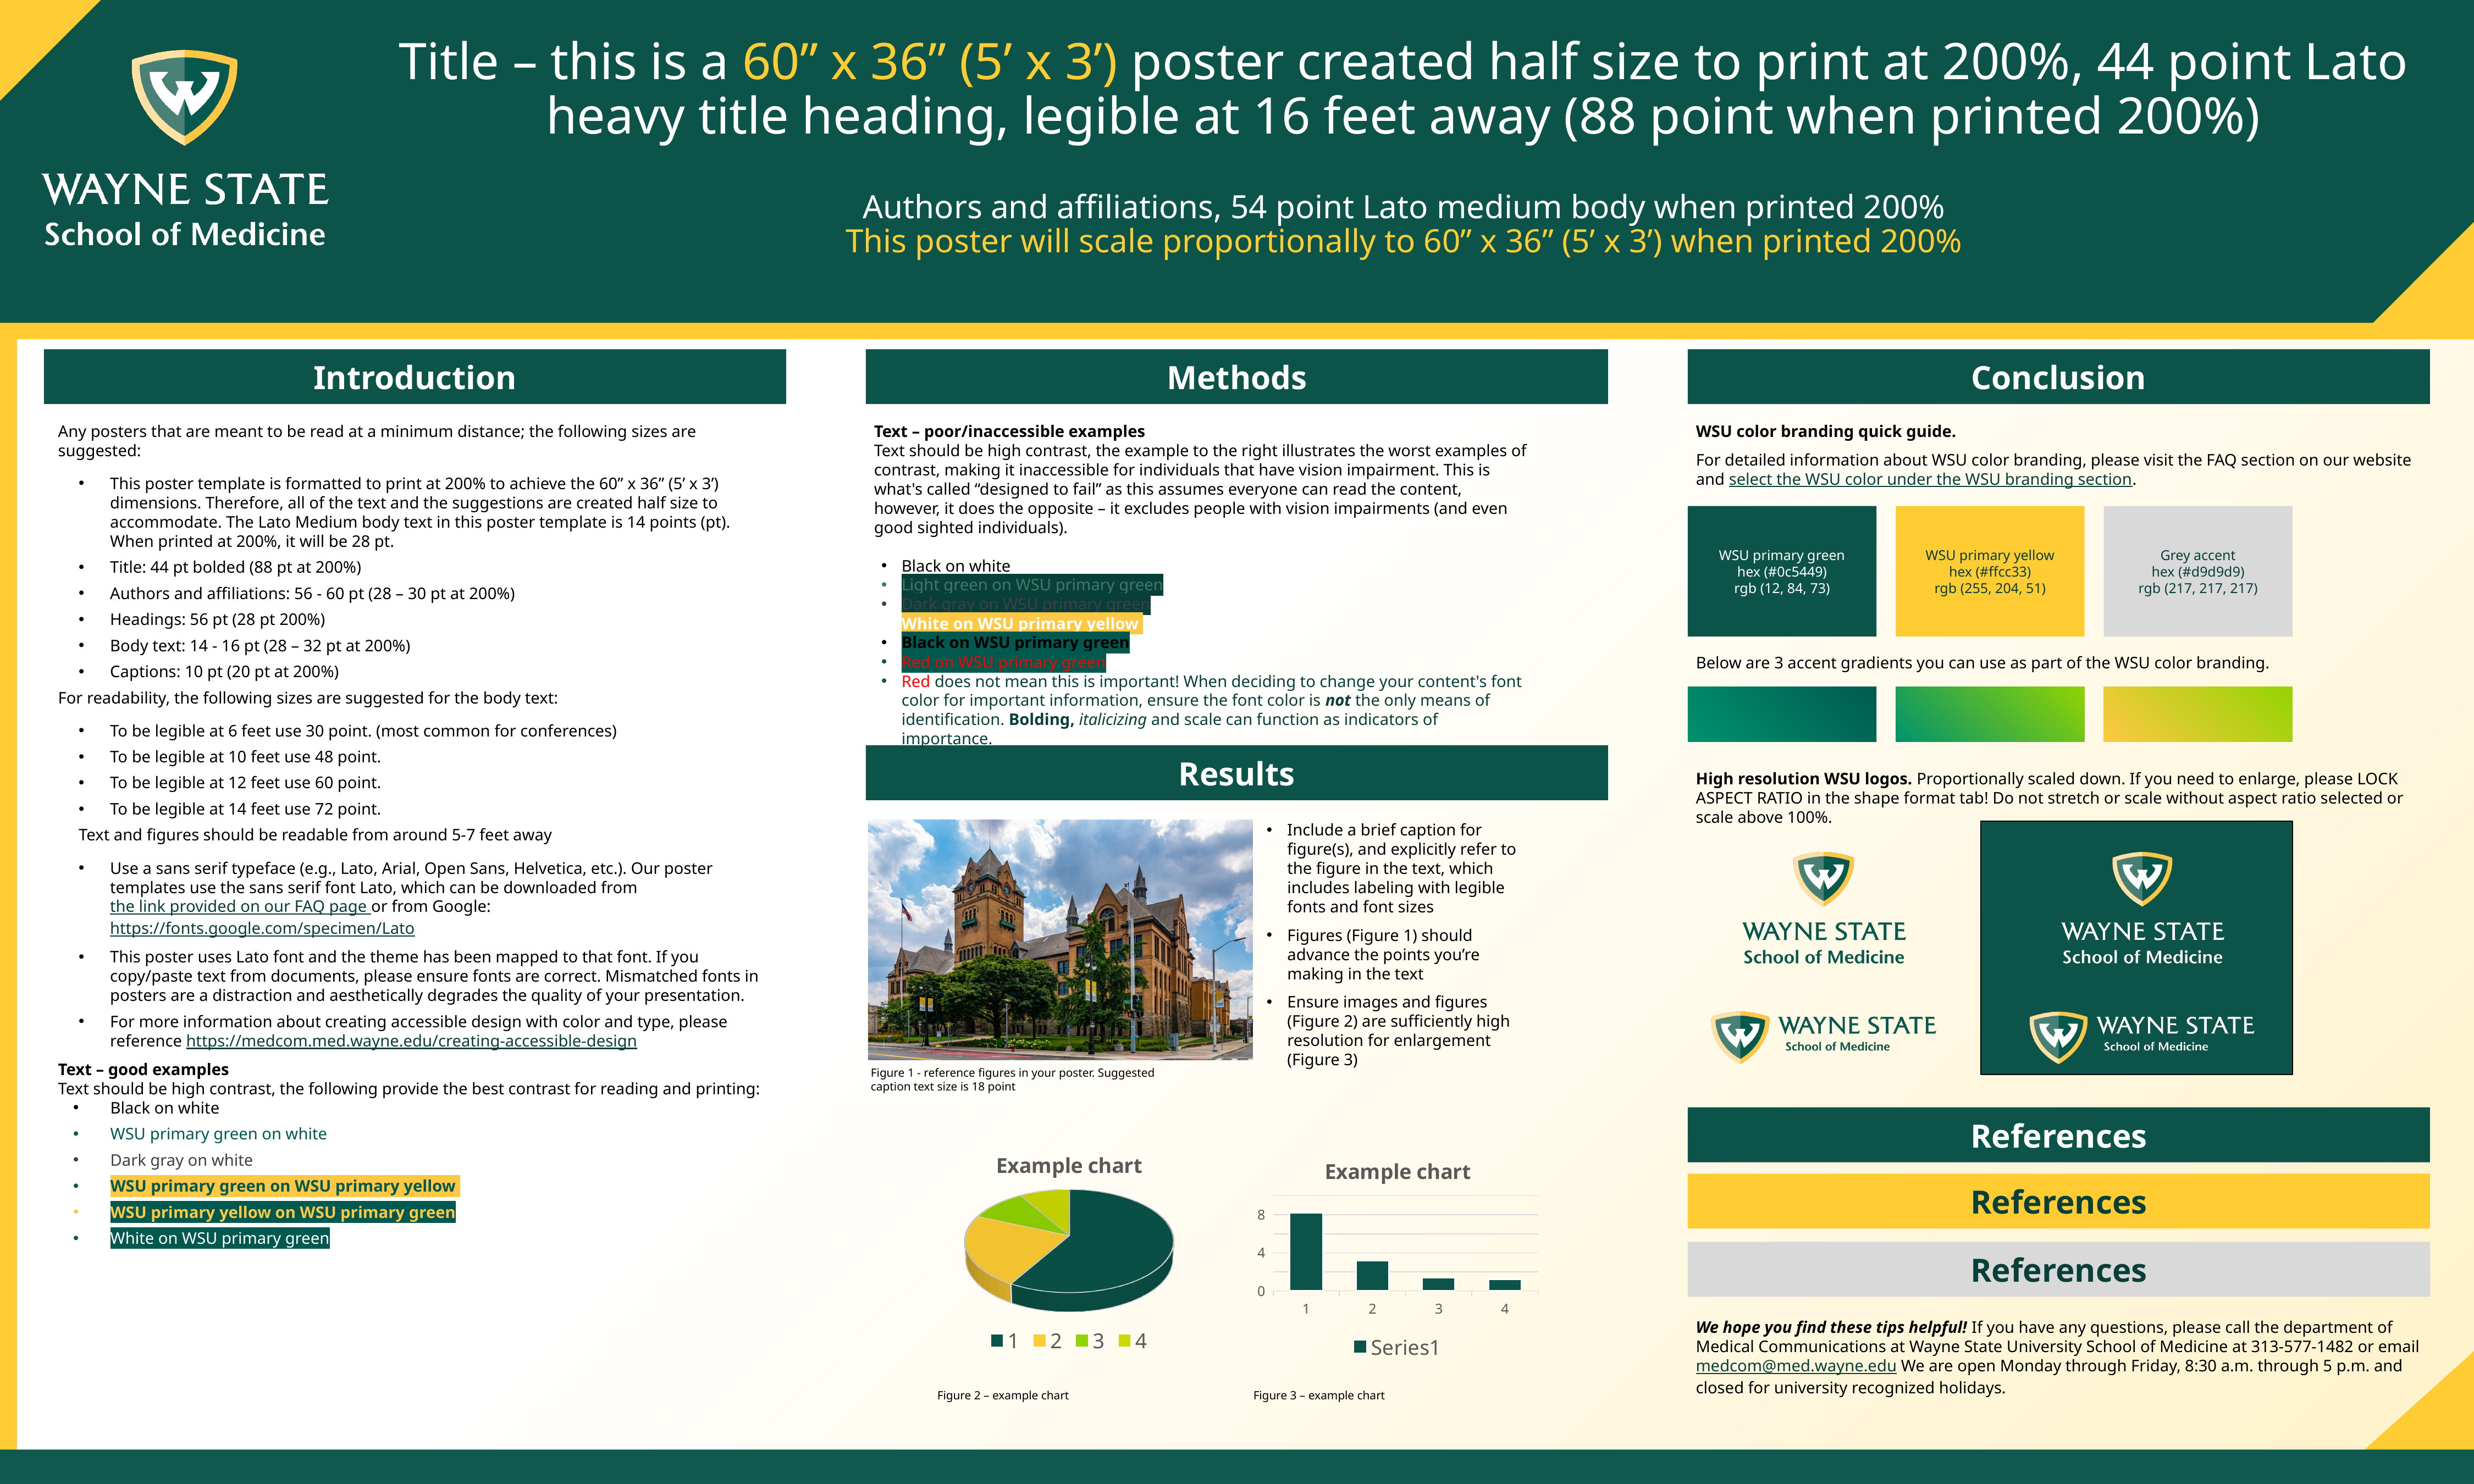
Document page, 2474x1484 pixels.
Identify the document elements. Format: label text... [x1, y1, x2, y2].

text_box Include a brief caption for figure(s), and explicitly refer to the figure in the text, which includes labeling with legible fonts and font sizes Figures (Figure 1) should advance the points you’re making in the text Ensure images and figures (Figure 2) are sufficiently high resolution for enlargement (Figure 3) [1258, 816, 1537, 1073]
picture [868, 819, 1253, 1060]
text_box References [1687, 1242, 2430, 1297]
chart [1251, 1142, 1544, 1365]
text_box Title – this is a 60” x 36” (5’ x 3’) poster created half size to print at 200%, 44 point Lato heavy title heading, legible at 16 feet away (88 point when printed 200%) [367, 31, 2441, 178]
text_box WSU color branding quick guide. For detailed information about WSU color branding, please visit the FAQ section on our website and select the WSU color under the WSU branding section. [1687, 417, 2425, 495]
picture [2056, 849, 2228, 970]
text_box Below are 3 accent gradients you can use as part of the WSU color branding. [1687, 649, 2293, 676]
picture [1737, 849, 1910, 970]
picture [2027, 1009, 2257, 1067]
text_box High resolution WSU logos. Proportionally scaled down. If you need to enlarge, please LOCK ASPECT RATIO in the shape format tab! Do not stretch or scale without aspect ratio selected or scale above 100%. [1687, 765, 2414, 830]
text_box [1687, 686, 1877, 742]
picture [33, 44, 335, 256]
text_box Figure 2 – example chart [929, 1383, 1234, 1406]
text_box Introduction [43, 349, 786, 405]
text_box Grey accent hex (#d9d9d9) rgb (217, 217, 217) [2103, 506, 2293, 637]
text_box Figure 3 – example chart [1245, 1383, 1550, 1406]
text_box [1981, 830, 2293, 1075]
chart [923, 1136, 1216, 1359]
text_box Text – poor/inaccessible examples Text should be high contrast, the example to the right illustrates the worst examples of contrast, making it inaccessible for individuals that have vision impairment. This is what's called “designed to fail” as this assumes everyone can read the content, however, it does the opposite – it excludes people with vision impairments (and even good sighted individuals). Black on white Light green on WSU primary green Dark gray on WSU primary green White on WSU primary yellow Black on WSU primary green Red on WSU primary green Red does not mean this is important! When deciding to change your content's font color for important information, ensure the font color is not the only means of identification. Bolding, italicizing and scale can function as indicators of importance. [866, 417, 1539, 752]
text_box Methods [865, 349, 1608, 405]
text_box [2103, 686, 2293, 742]
text_box References [1687, 1173, 2430, 1229]
text_box Figure 1 - reference figures in your poster. Suggested caption text size is 18 point [863, 1061, 1168, 1098]
text_box We hope you find these tips helpful! If you have any questions, please call the department of Medical Communications at Wayne State University School of Medicine at 313-577-1482 or email medcom@med.wayne.edu We are open Monday through Friday, 8:30 a.m. through 5 p.m. and closed for university recognized holidays. [1687, 1313, 2430, 1401]
text_box WSU primary green hex (#0c5449) rgb (12, 84, 73) [1687, 506, 1877, 637]
text_box Conclusion [1687, 349, 2430, 405]
text_box [1895, 686, 2085, 742]
text_box References [1687, 1107, 2430, 1162]
text_box Results [865, 745, 1608, 800]
picture [1709, 1009, 1939, 1067]
text_box Any posters that are meant to be read at a minimum distance; the following sizes are suggested: This poster template is formatted to print at 200% to achieve the 60” x 36” (5’ x 3’) dimensions. Therefore, all of the text and the suggestions are created half size to accommodate. The Lato Medium body text in this poster template is 14 points (pt). When printed at 200%, it will be 28 pt. Title: 44 pt bolded (88 pt at 200%) Authors and affiliations: 56 - 60 pt (28 – 30 pt at 200%) Headings: 56 pt (28 pt 200%) Body text: 14 - 16 pt (28 – 32 pt at 200%) Captions: 10 pt (20 pt at 200%) For readability, the following sizes are suggested for the body text: To be legible at 6 feet use 30 point. (most common for conferences) To be legible at 10 feet use 48 point. To be legible at 12 feet use 60 point. To be legible at 14 feet use 72 point. Text and figures should be readable from around 5-7 feet away Use a sans serif typeface (e.g., Lato, Arial, Open Sans, Helvetica, etc.). Our poster templates use the sans serif font Lato, which can be downloaded from the link provided on our FAQ page or from Google: https://fonts.google.com/specimen/Lato This poster uses Lato font and the theme has been mapped to that font. If you copy/paste text from documents, please ensure fonts are correct. Mismatched fonts in posters are a distraction and aesthetically degrades the quality of your presentation. For more information about creating accessible design with color and type, please reference https://medcom.med.wayne.edu/creating-accessible-design Text – good examples Text should be high contrast, the following provide the best contrast for reading and printing: Black on white WSU primary green on white Dark gray on white WSU primary green on WSU primary yellow WSU primary yellow on WSU primary green White on WSU primary green [49, 417, 779, 1311]
text_box WSU primary yellow hex (#ffcc33) rgb (255, 204, 51) [1896, 506, 2085, 637]
text_box Authors and affiliations, 54 point Lato medium body when printed 200% This poster will scale proportionally to 60” x 36” (5’ x 3’) when printed 200% [367, 186, 2441, 302]
